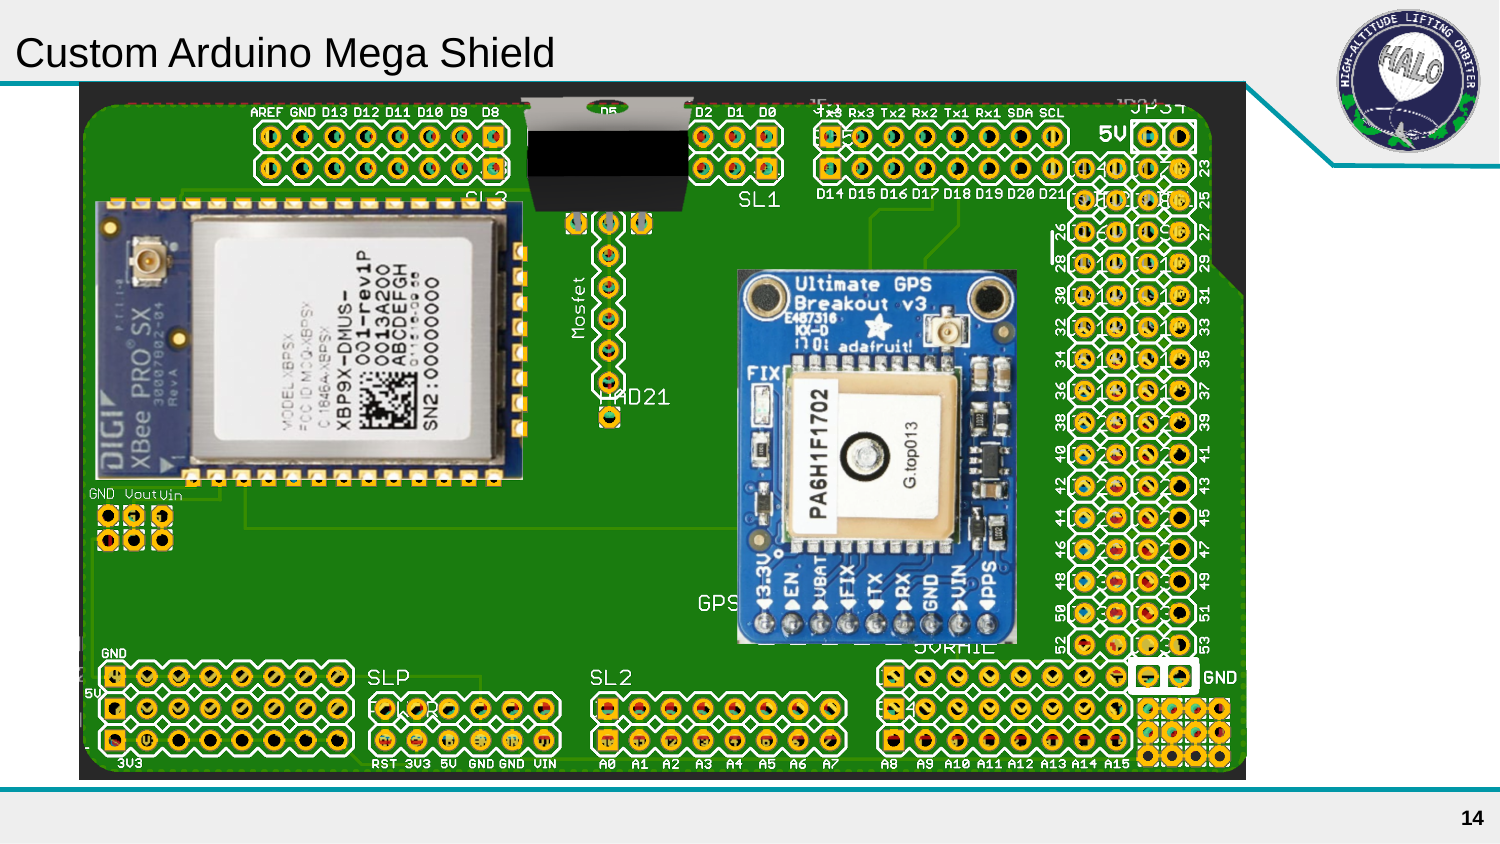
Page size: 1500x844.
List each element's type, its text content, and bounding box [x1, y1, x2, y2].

title Custom Arduino Mega Shield [0, 10, 1247, 80]
slide_number 14 [1408, 784, 1499, 844]
picture [1335, 8, 1481, 154]
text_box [0, 82, 1247, 844]
